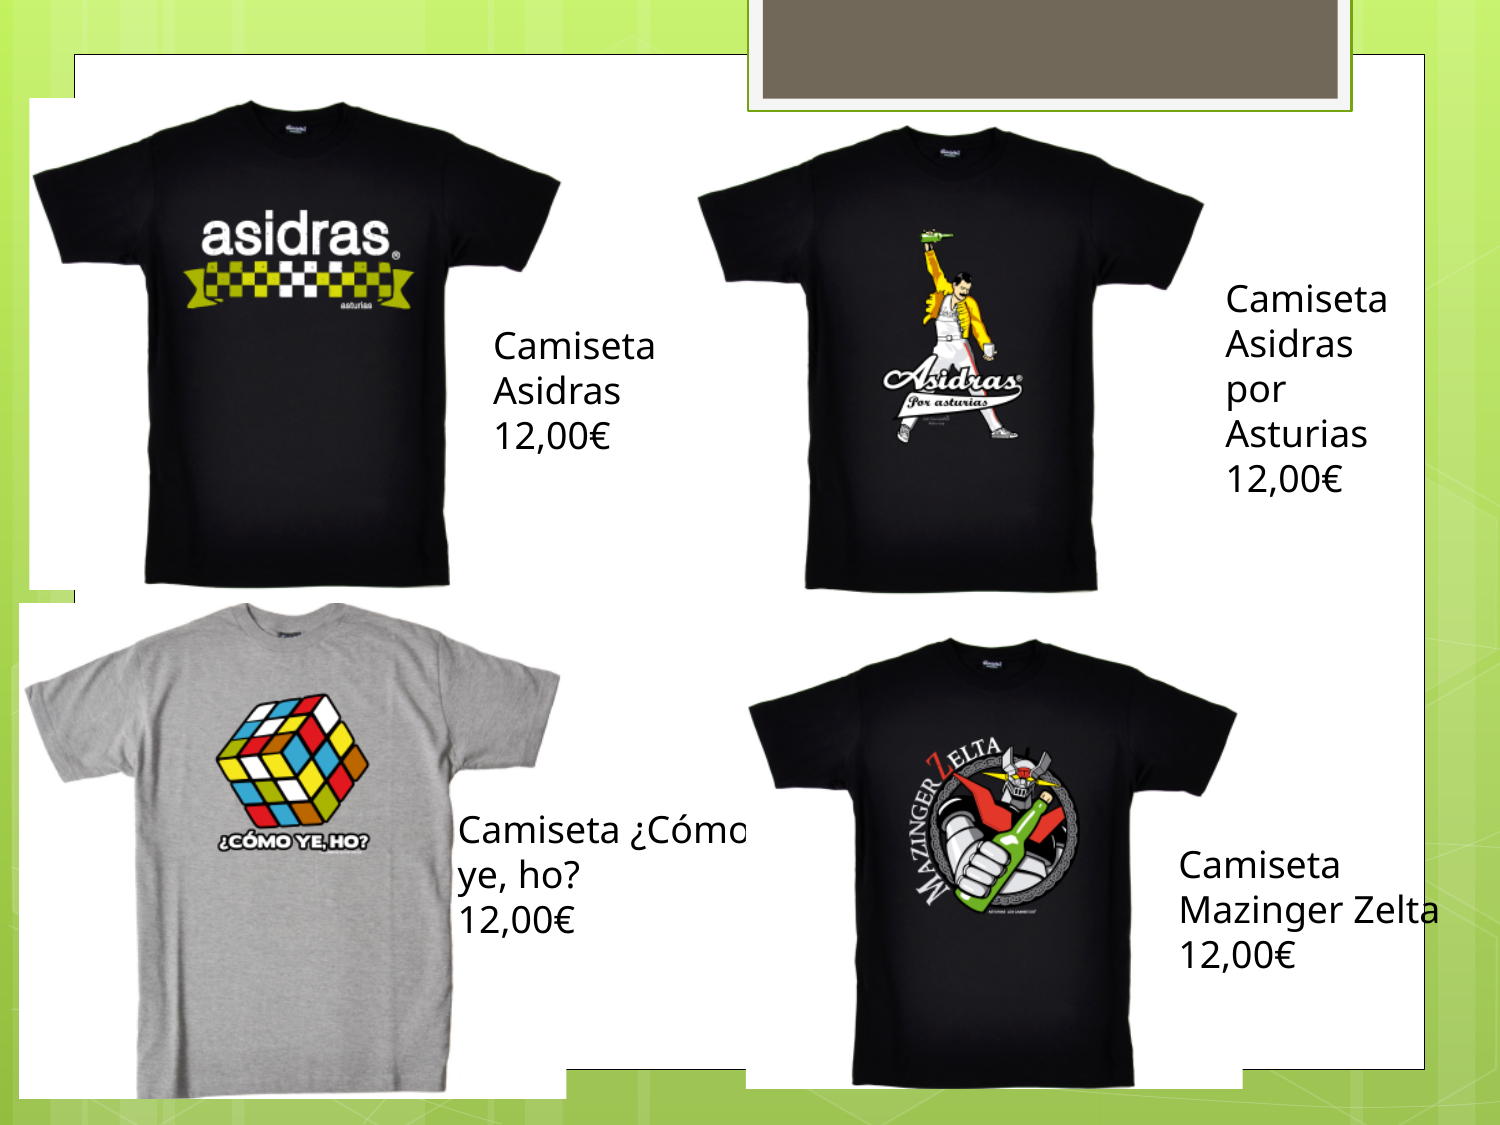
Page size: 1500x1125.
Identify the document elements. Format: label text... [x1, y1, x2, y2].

picture [29, 98, 567, 590]
picture [693, 125, 1210, 595]
text_box Camiseta Asidras 12,00€ [572, 314, 687, 464]
picture [18, 603, 567, 1099]
text_box Camiseta ¿Cómo ye, ho? 12,00€ [572, 798, 739, 949]
text_box Camiseta Asidras por Asturias 12,00€ [1214, 267, 1422, 507]
text_box Camiseta Mazinger Zelta 12,00€ [1247, 834, 1483, 984]
picture [745, 636, 1243, 1090]
